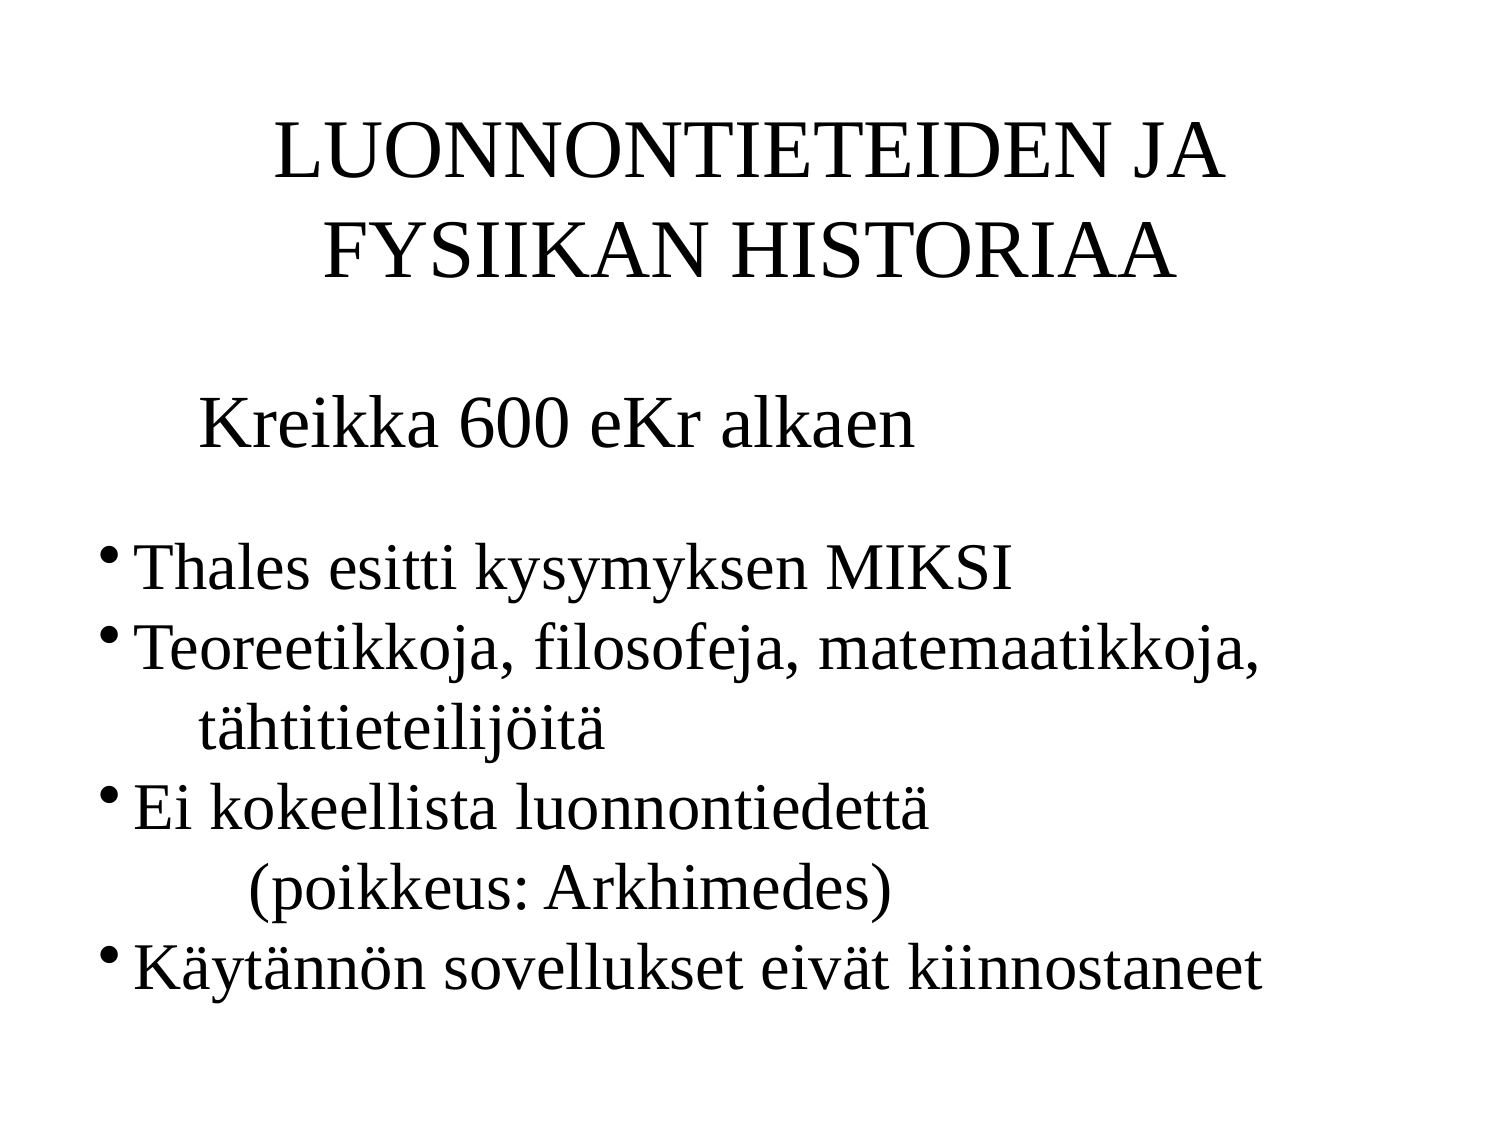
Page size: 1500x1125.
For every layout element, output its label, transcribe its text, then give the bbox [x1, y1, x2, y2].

text_box Kreikka 600 eKr alkaen [183, 365, 932, 470]
text_box Thales esitti kysymyksen MIKSI Teoreetikkoja, filosofeja, matemaatikkoja, tähtitieteilijöitä Ei kokeellista luonnontiedettä (poikkeus: Arkhimedes) Käytännön sovellukset eivät kiinnostaneet [83, 515, 1296, 1010]
title LUONNONTIETEIDEN JA FYSIIKAN HISTORIAA [112, 99, 1388, 288]
